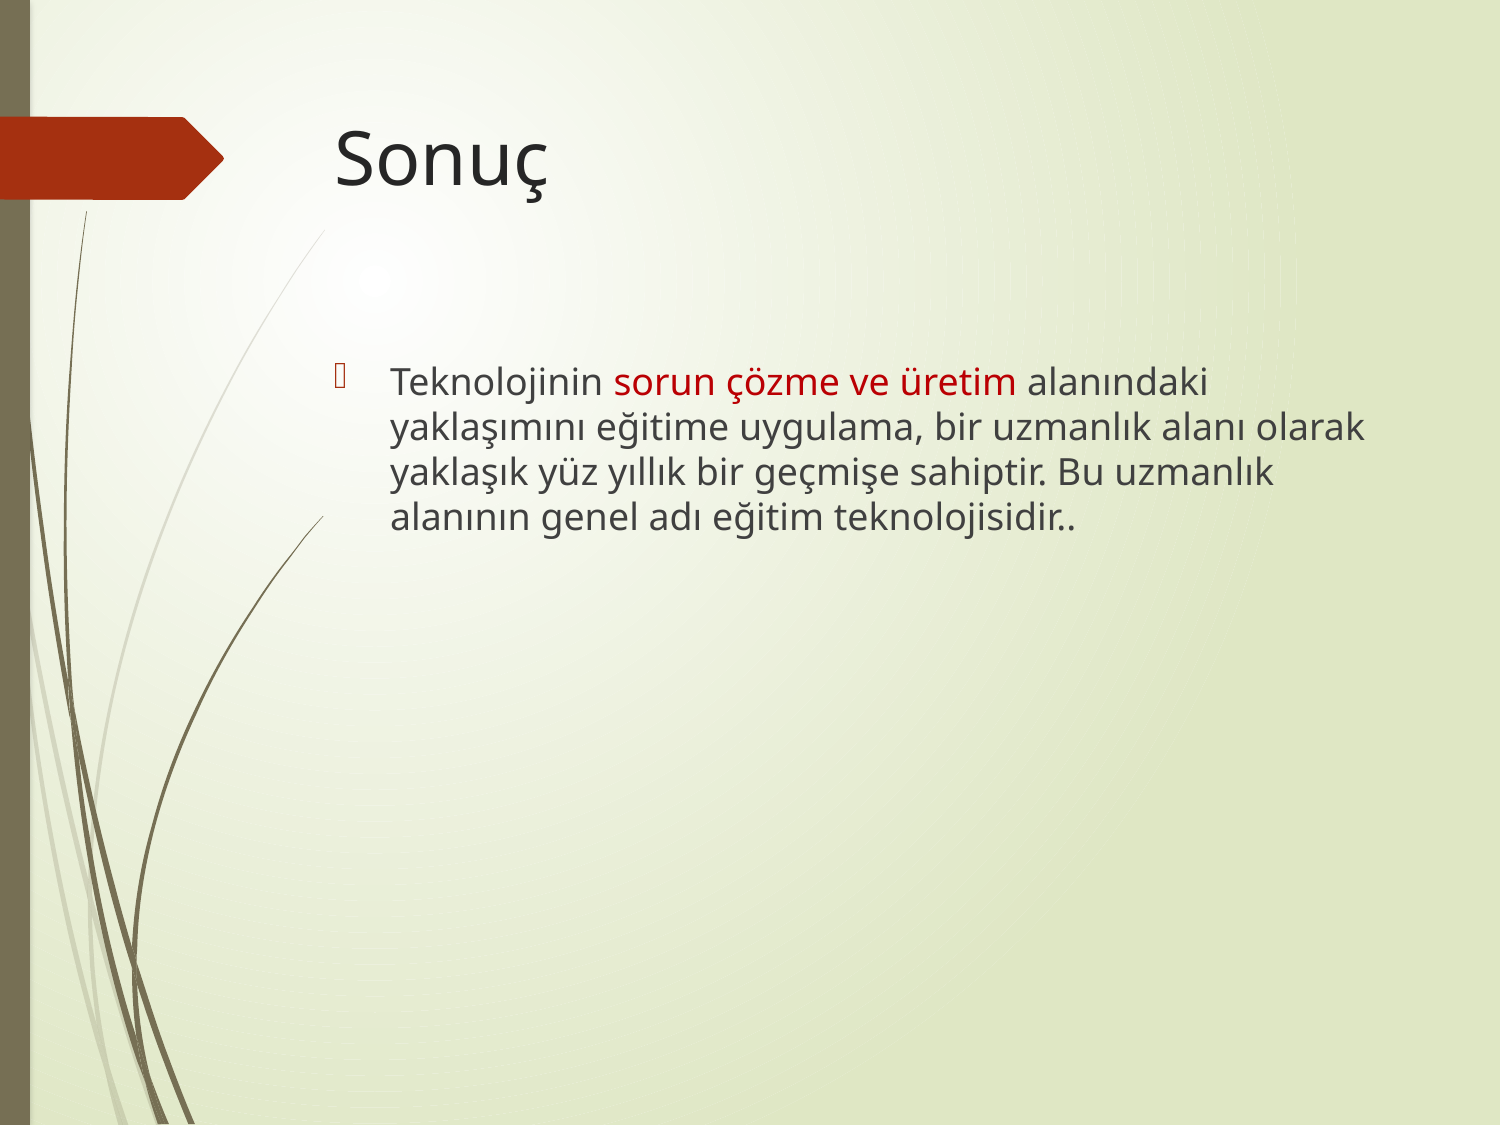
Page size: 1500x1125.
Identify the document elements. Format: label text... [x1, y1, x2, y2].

title Sonuç [319, 102, 1400, 313]
list Teknolojinin sorun çözme ve üretim alanındaki yaklaşımını eğitime uygulama, bir uzmanlık alanı olarak yaklaşık yüz yıllık bir geçmişe sahiptir. Bu uzmanlık alanının genel adı eğitim teknolojisidir.. [318, 350, 1400, 988]
